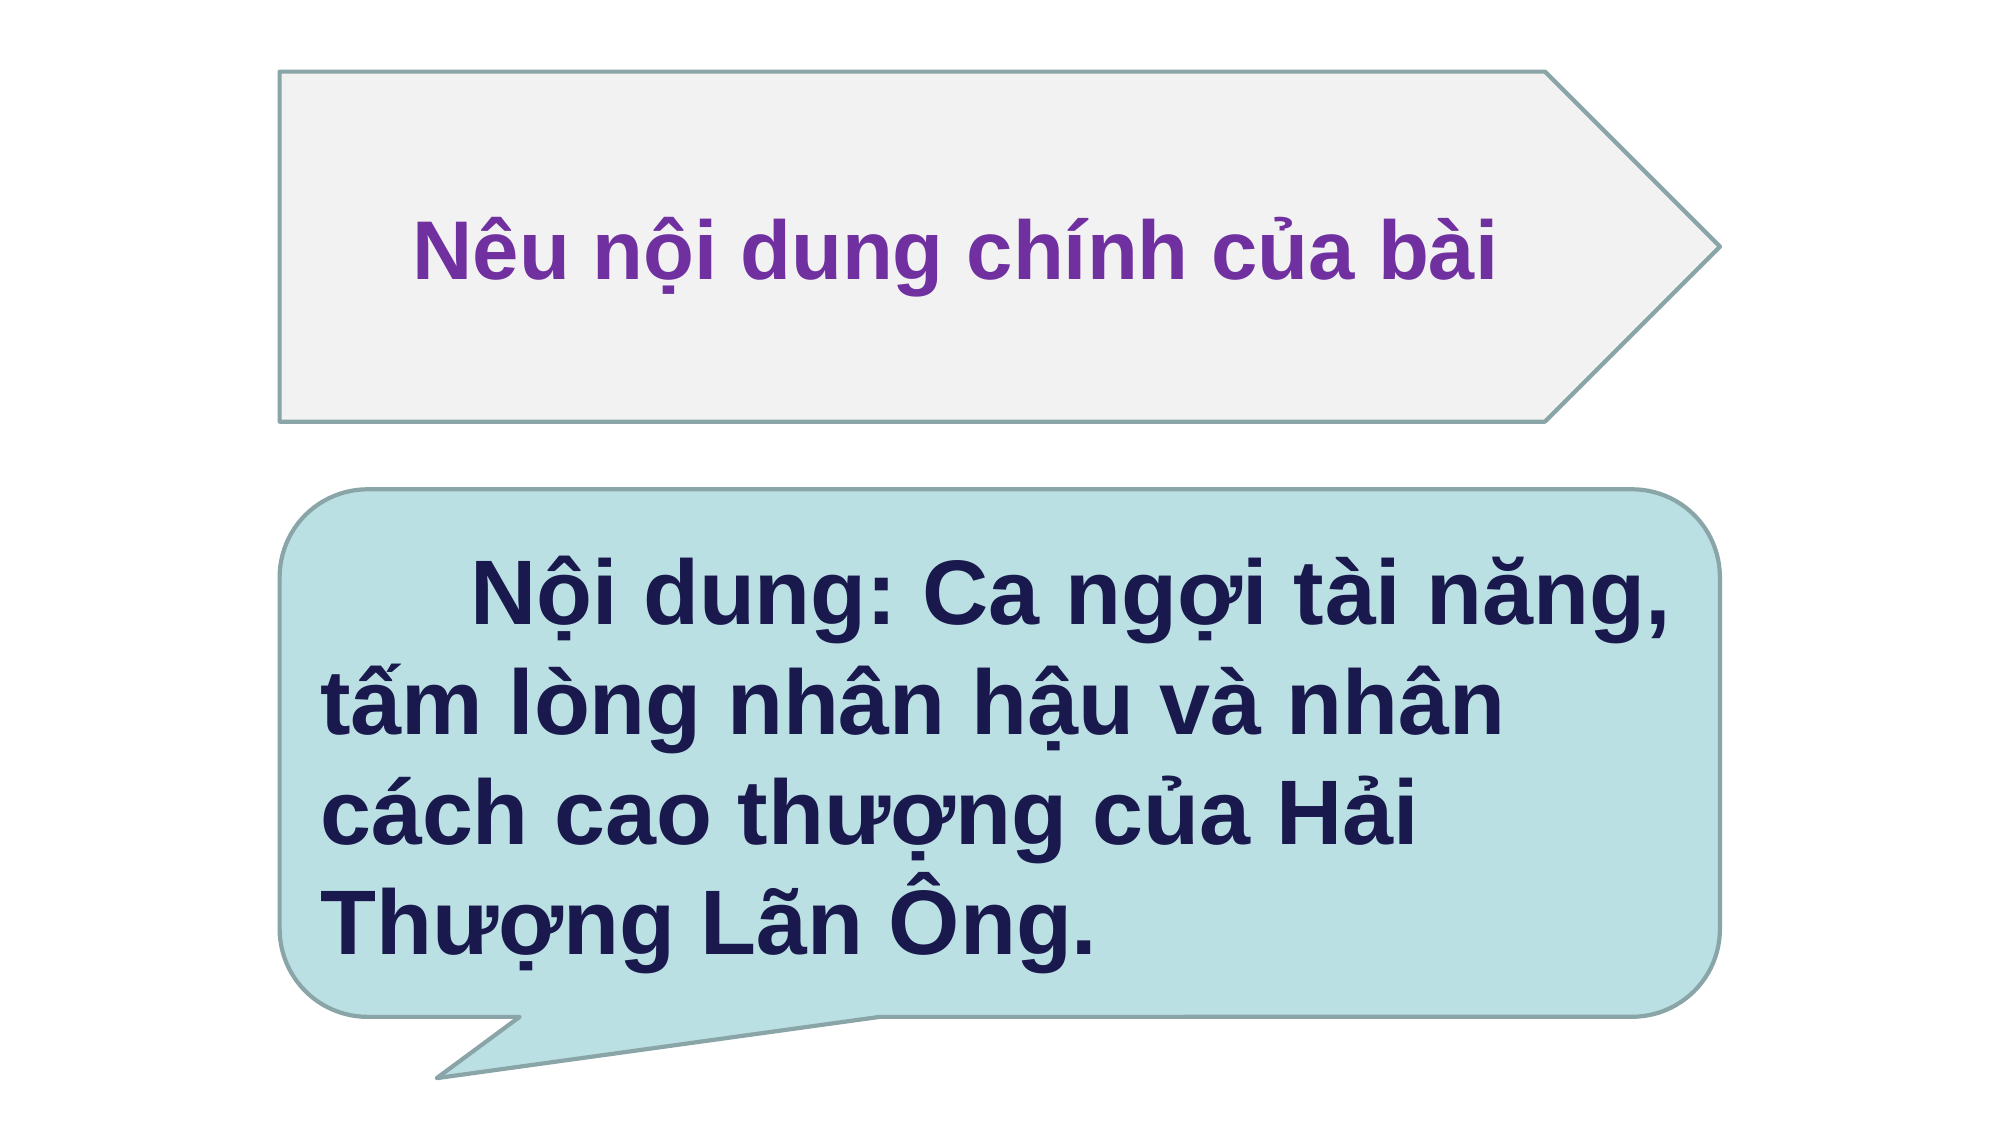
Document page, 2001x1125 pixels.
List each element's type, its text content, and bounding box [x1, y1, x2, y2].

text_box Nội dung: Ca ngợi tài năng, tấm lòng nhân hậu và nhân cách cao thượng của Hải Thượng Lãn Ông. [277, 487, 1723, 1081]
text_box Nêu nội dung chính của bài [277, 69, 1723, 424]
